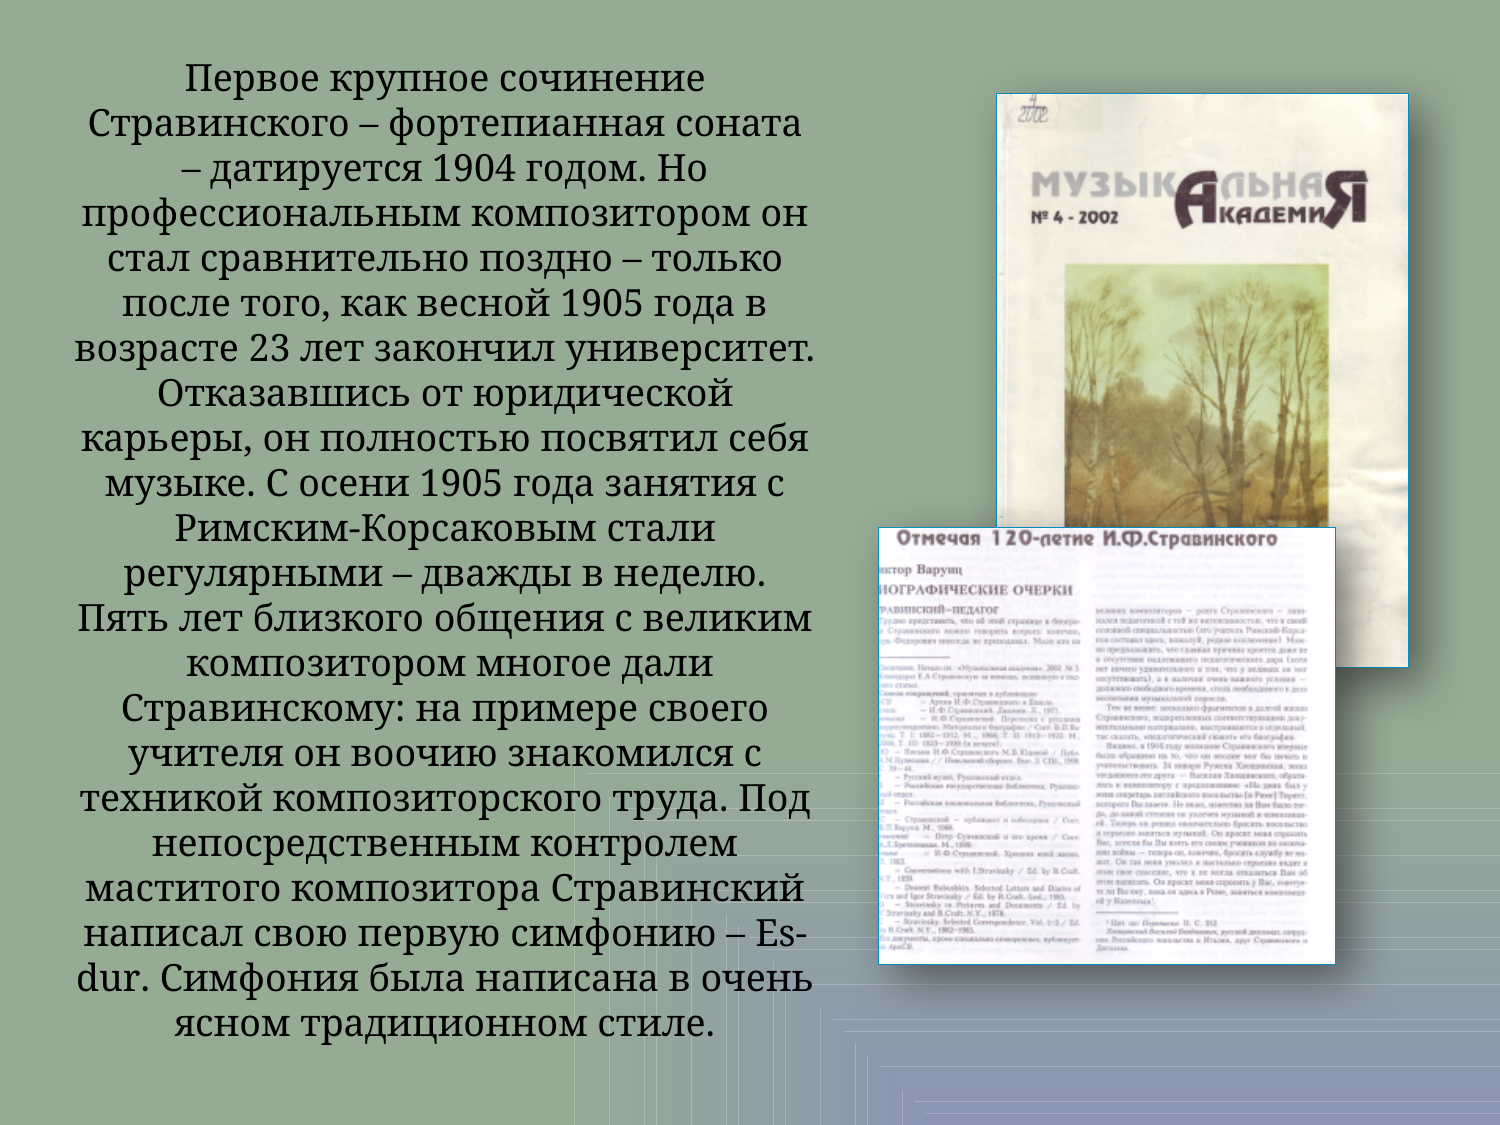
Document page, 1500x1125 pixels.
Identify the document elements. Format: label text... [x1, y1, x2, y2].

picture [998, 95, 1407, 669]
picture [880, 529, 1334, 963]
text_box Первое крупное сочинение Стравинского – фортепианная соната – датируется 1904 годом. Но профессиональным композитором он стал сравнительно поздно – только после того, как весной 1905 года в возрасте 23 лет закончил университет. Отказавшись от юридической карьеры, он полностью посвятил себя музыке. С осени 1905 года занятия с Римским-Корсаковым стали регулярными – дважды в неделю. Пять лет близкого общения с великим композитором многое дали Стравинскому: на примере своего учителя он воочию знакомился с техникой композиторского труда. Под непосредственным контролем маститого композитора Стравинский написал свою первую симфонию – Es-dur. Симфония была написана в очень ясном традиционном стиле. [58, 46, 832, 1052]
